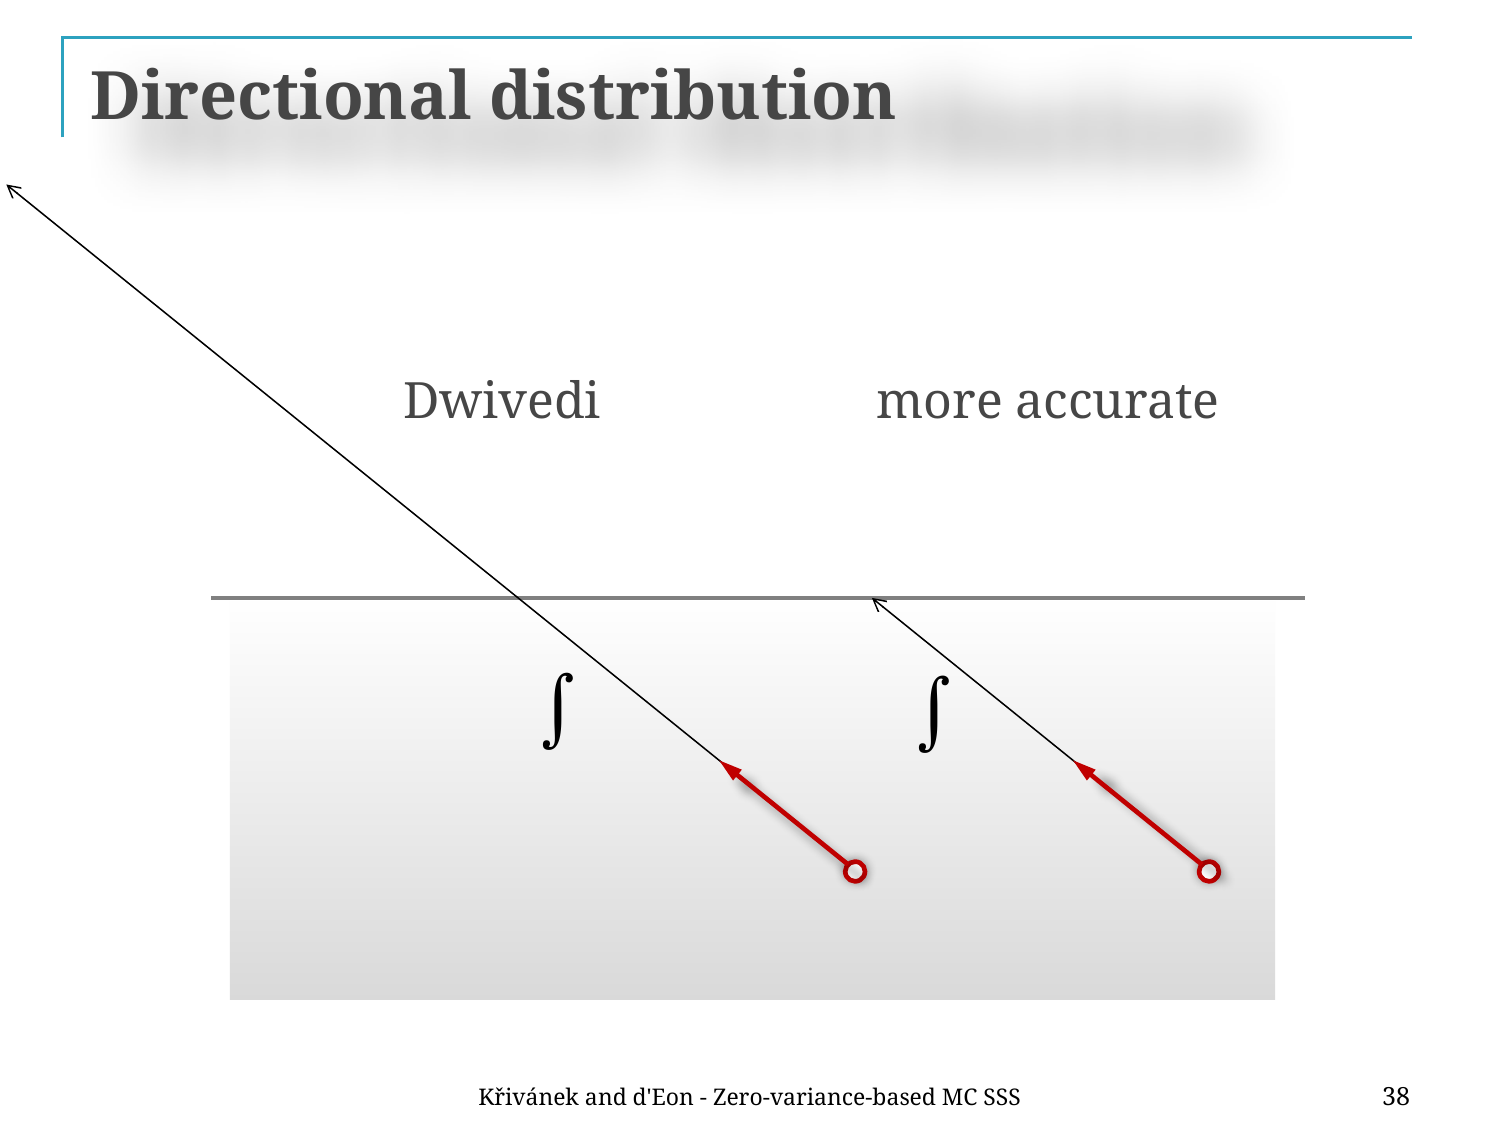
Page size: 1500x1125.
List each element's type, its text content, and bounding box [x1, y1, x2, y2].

text_box [228, 606, 1277, 1002]
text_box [5, 184, 849, 865]
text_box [525, 653, 600, 756]
text_box [856, 860, 865, 868]
title Directional distribution [74, 45, 1426, 233]
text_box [718, 760, 849, 865]
footer Křivánek and d'Eon - Zero-variance-based MC SSS [229, 1042, 1271, 1118]
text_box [871, 360, 1223, 882]
slide_number 38 [1074, 1046, 1426, 1123]
